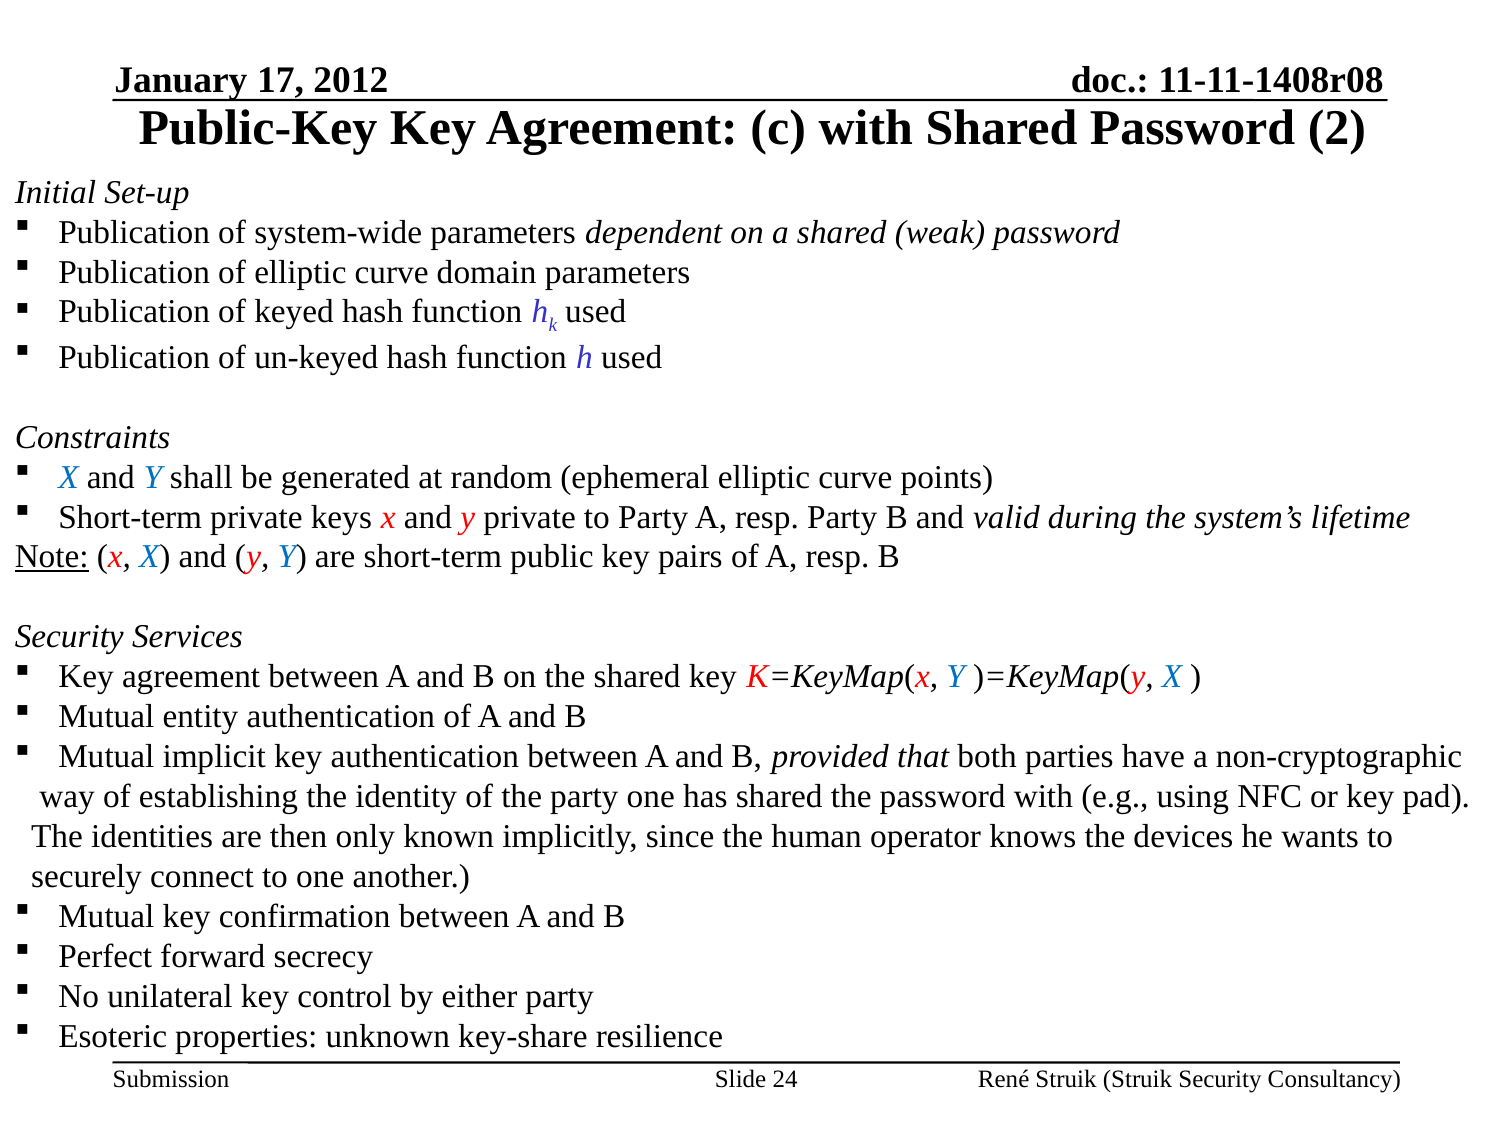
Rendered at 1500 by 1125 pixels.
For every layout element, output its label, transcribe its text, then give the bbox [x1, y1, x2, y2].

text_box Initial Set-up Publication of system-wide parameters dependent on a shared (weak) password Publication of elliptic curve domain parameters Publication of keyed hash function hk used Publication of un-keyed hash function h used Constraints X and Y shall be generated at random (ephemeral elliptic curve points) Short-term private keys x and y private to Party A, resp. Party B and valid during the system’s lifetime Note: (x, X) and (y, Y) are short-term public key pairs of A, resp. B Security Services Key agreement between A and B on the shared key K=KeyMap(x, Y )=KeyMap(y, X ) Mutual entity authentication of A and B Mutual implicit key authentication between A and B, provided that both parties have a non-cryptographic way of establishing the identity of the party one has shared the password with (e.g., using NFC or key pad). The identities are then only known implicitly, since the human operator knows the devices he wants to securely connect to one another.) Mutual key confirmation between A and B Perfect forward secrecy No unilateral key control by either party Esoteric properties: unknown key-share resilience [0, 162, 1500, 1061]
text_box Public-Key Key Agreement: (c) with Shared Password (2) [123, 87, 1395, 162]
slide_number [114, 54, 392, 101]
slide_number Slide 24 [712, 1061, 800, 1093]
footer René Struik (Struik Security Consultancy) [966, 1061, 1402, 1093]
